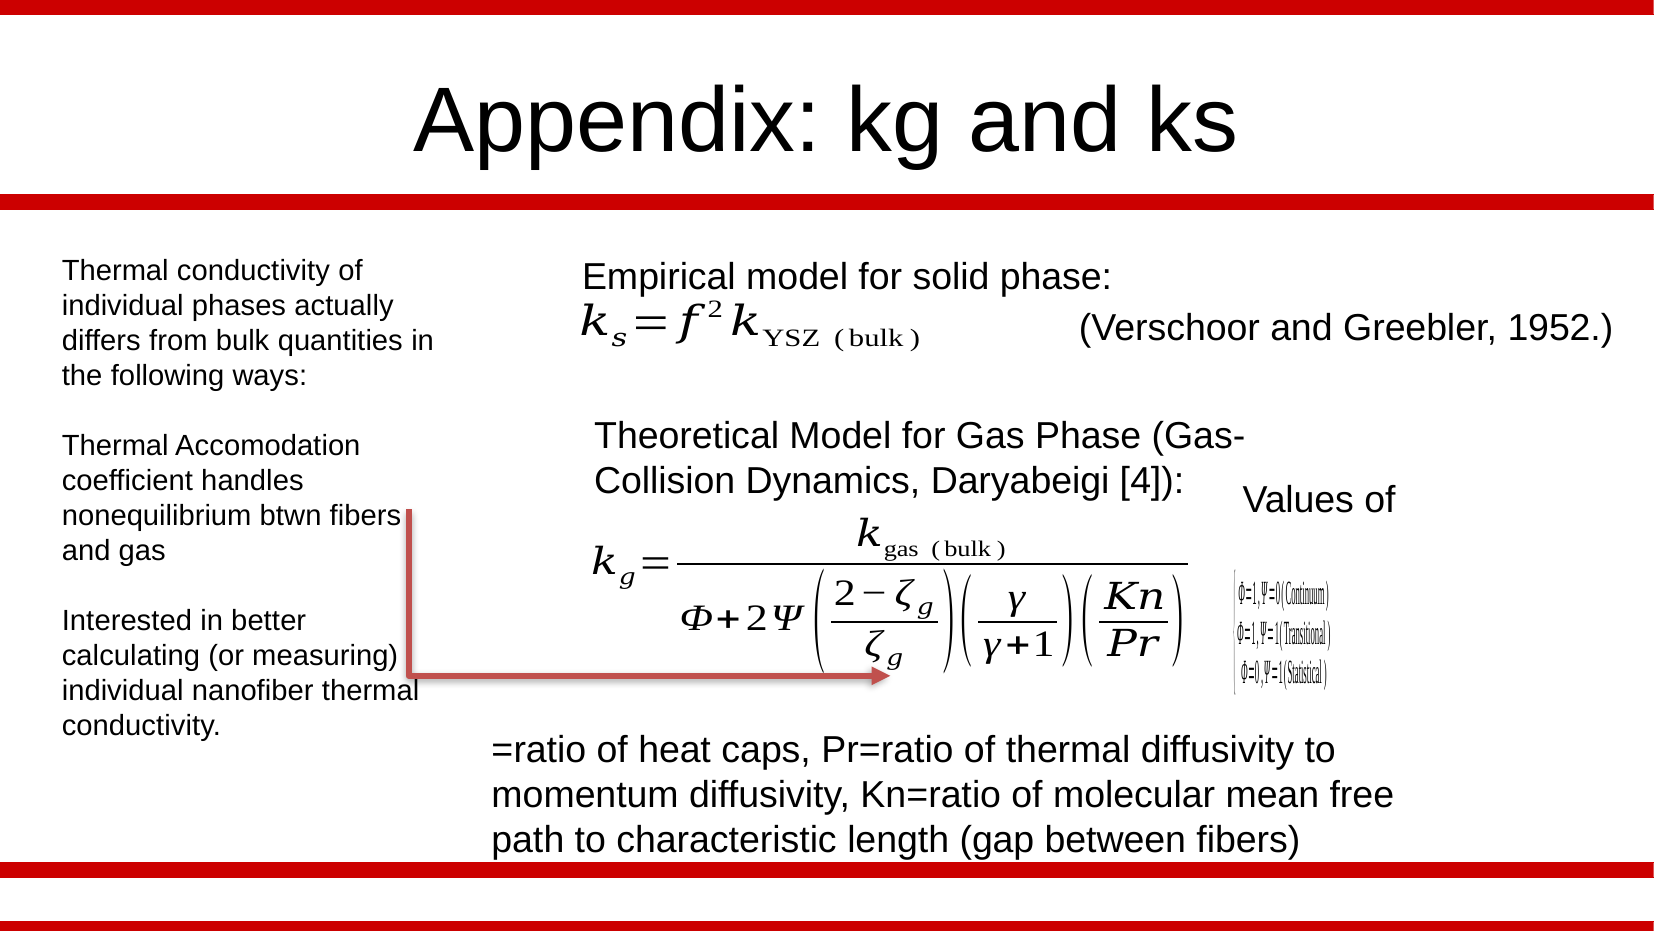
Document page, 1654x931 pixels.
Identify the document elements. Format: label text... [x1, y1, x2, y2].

text_box Theoretical Model for Gas Phase (Gas-Collision Dynamics, Daryabeigi [4]): [579, 403, 1383, 509]
text_box [0, 0, 1654, 15]
text_box Thermal conductivity of individual phases actually differs from bulk quantities in the following ways: Thermal Accomodation coefficient handles nonequilibrium btwn fibers and gas Interested in better calculating (or measuring) individual nanofiber thermal conductivity. [47, 244, 450, 749]
text_box [0, 862, 1654, 878]
text_box Empirical model for solid phase: [567, 244, 1214, 304]
text_box [0, 194, 1654, 210]
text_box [408, 509, 891, 677]
text_box (Verschoor and Greebler, 1952.) [1064, 295, 1644, 356]
text_box Appendix: kg and ks [82, 59, 1571, 170]
text_box [0, 921, 1654, 931]
